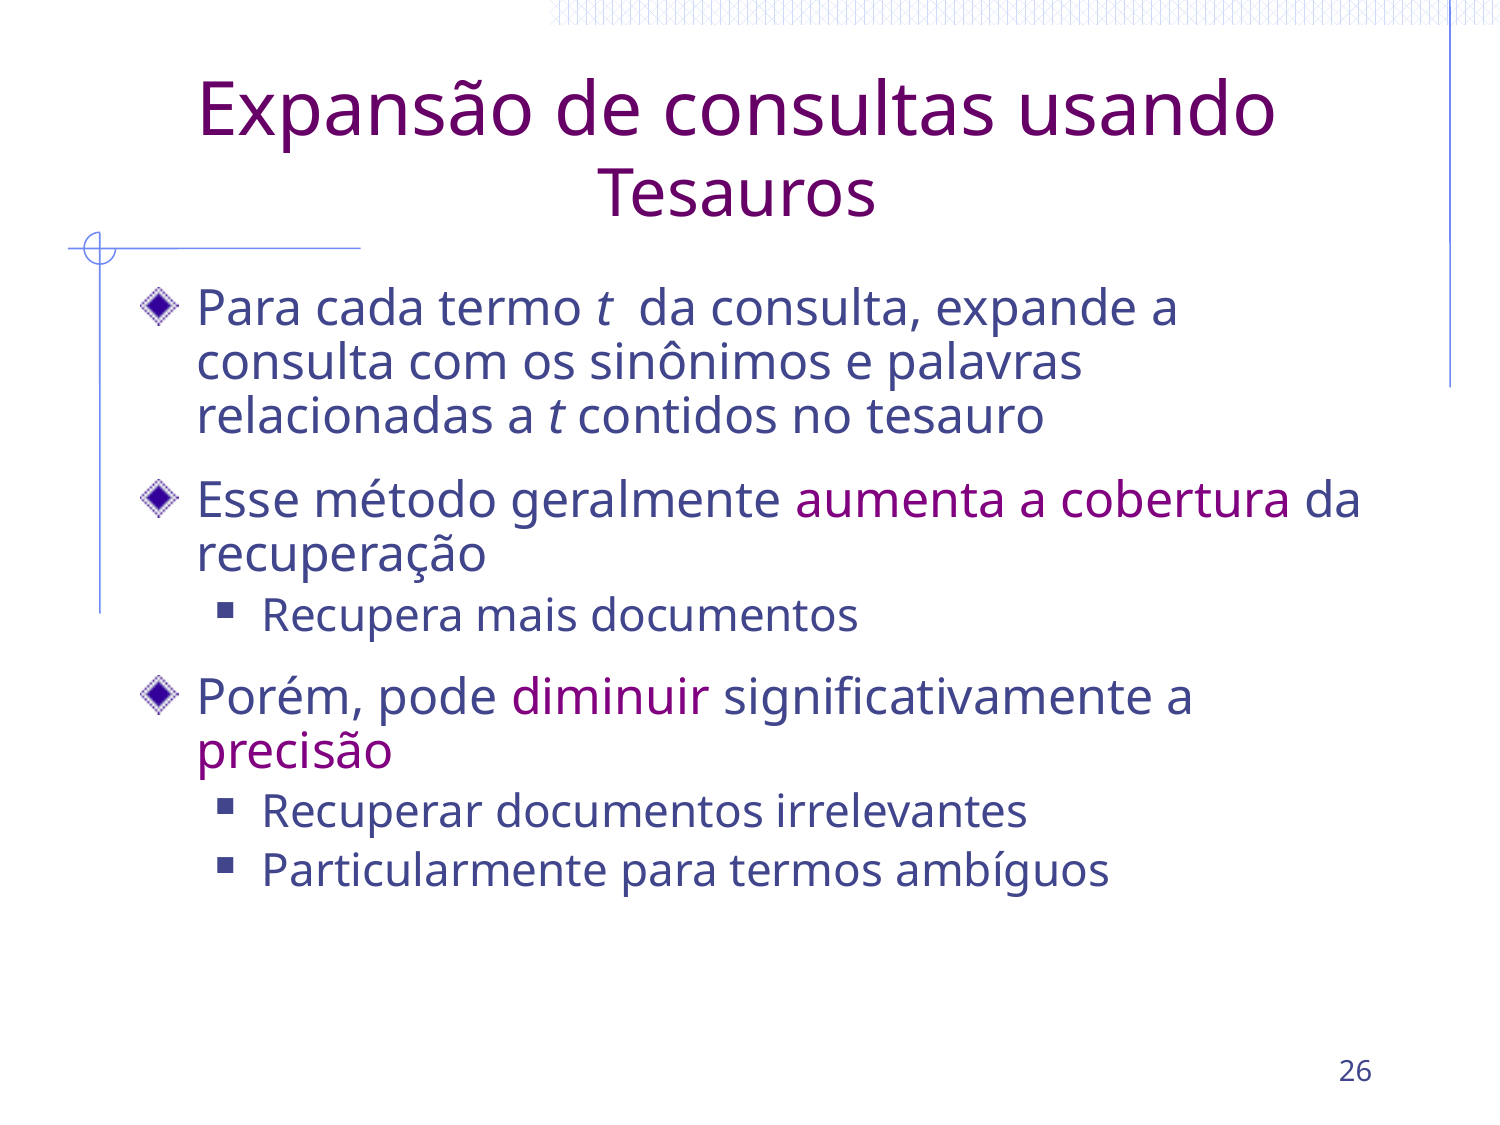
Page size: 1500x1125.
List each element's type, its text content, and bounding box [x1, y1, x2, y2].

slide_number 26 [1074, 1038, 1388, 1101]
list Para cada termo t da consulta, expande a consulta com os sinônimos e palavras relacionadas a t contidos no tesauro Esse método geralmente aumenta a cobertura da recuperação Recupera mais documentos Porém, pode diminuir significativamente a precisão Recuperar documentos irrelevantes Particularmente para termos ambíguos [124, 274, 1401, 1038]
picture [140, 675, 179, 715]
picture [140, 479, 179, 518]
title Expansão de consultas usando Tesauros [99, 49, 1376, 238]
picture [140, 287, 179, 326]
